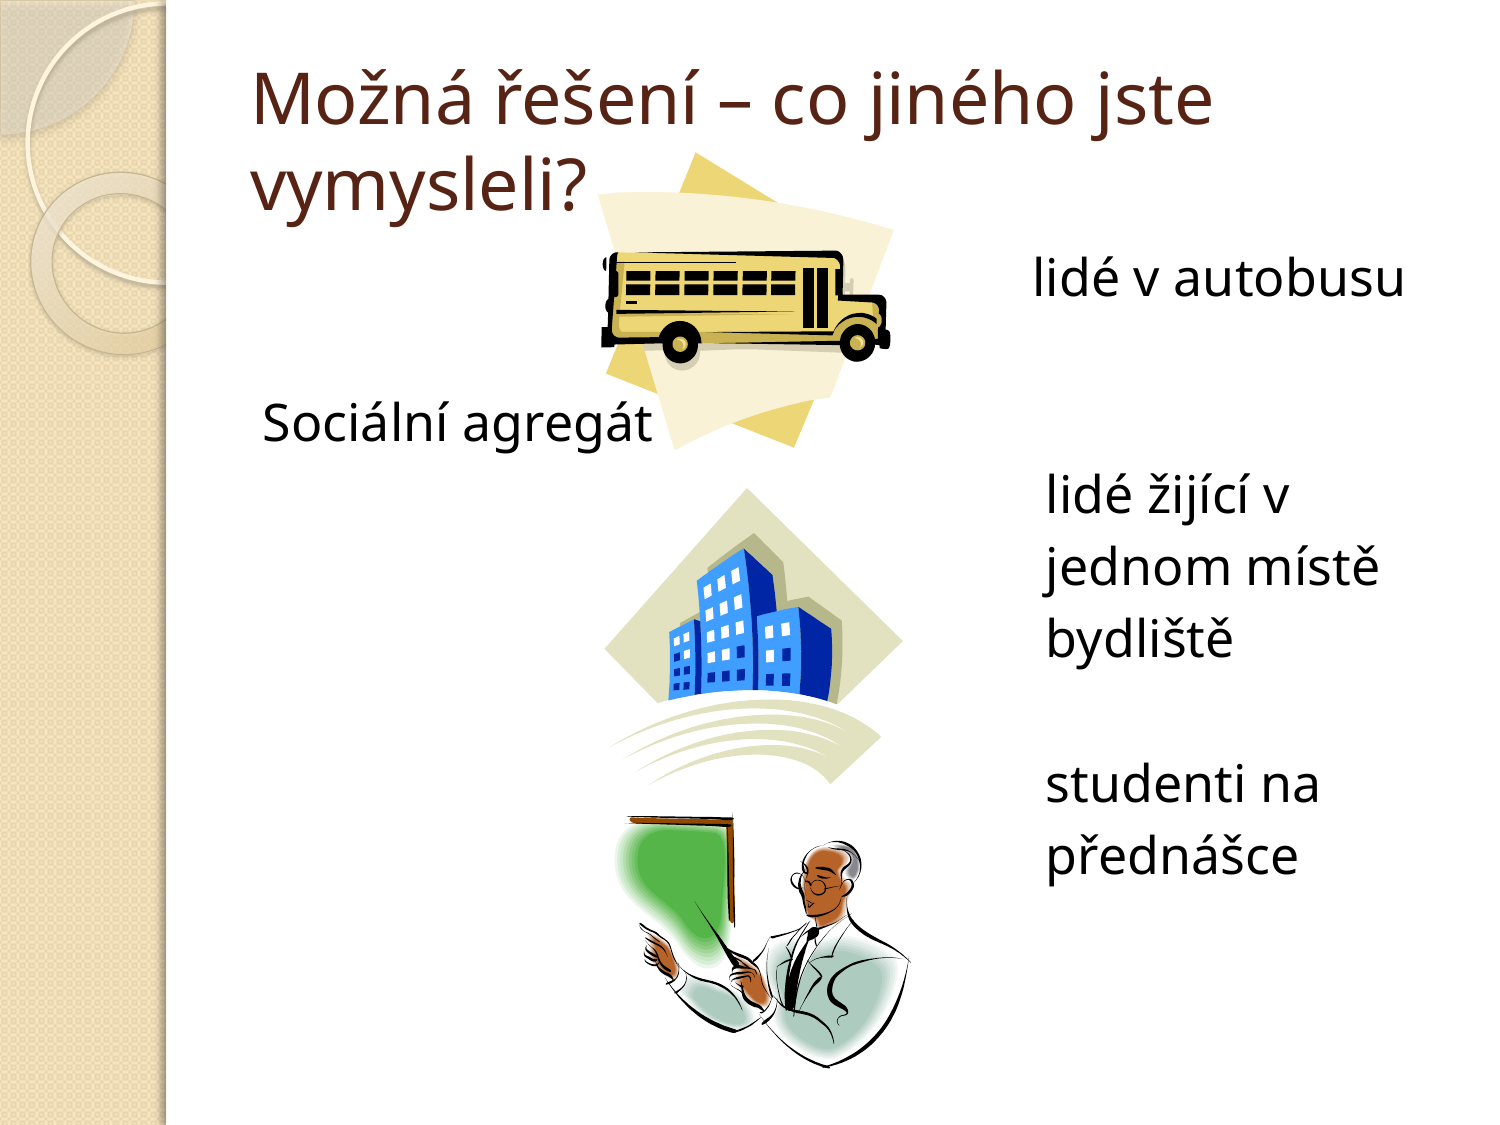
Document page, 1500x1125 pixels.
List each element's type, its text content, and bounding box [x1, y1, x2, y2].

picture [610, 811, 912, 1069]
title Možná řešení – co jiného jste vymysleli? [235, 45, 1466, 233]
list lidé v autobusu Sociální agregát lidé žijící v jednom místě bydliště studenti na přednášce [235, 237, 1466, 1025]
picture [604, 487, 904, 786]
picture [597, 152, 895, 451]
